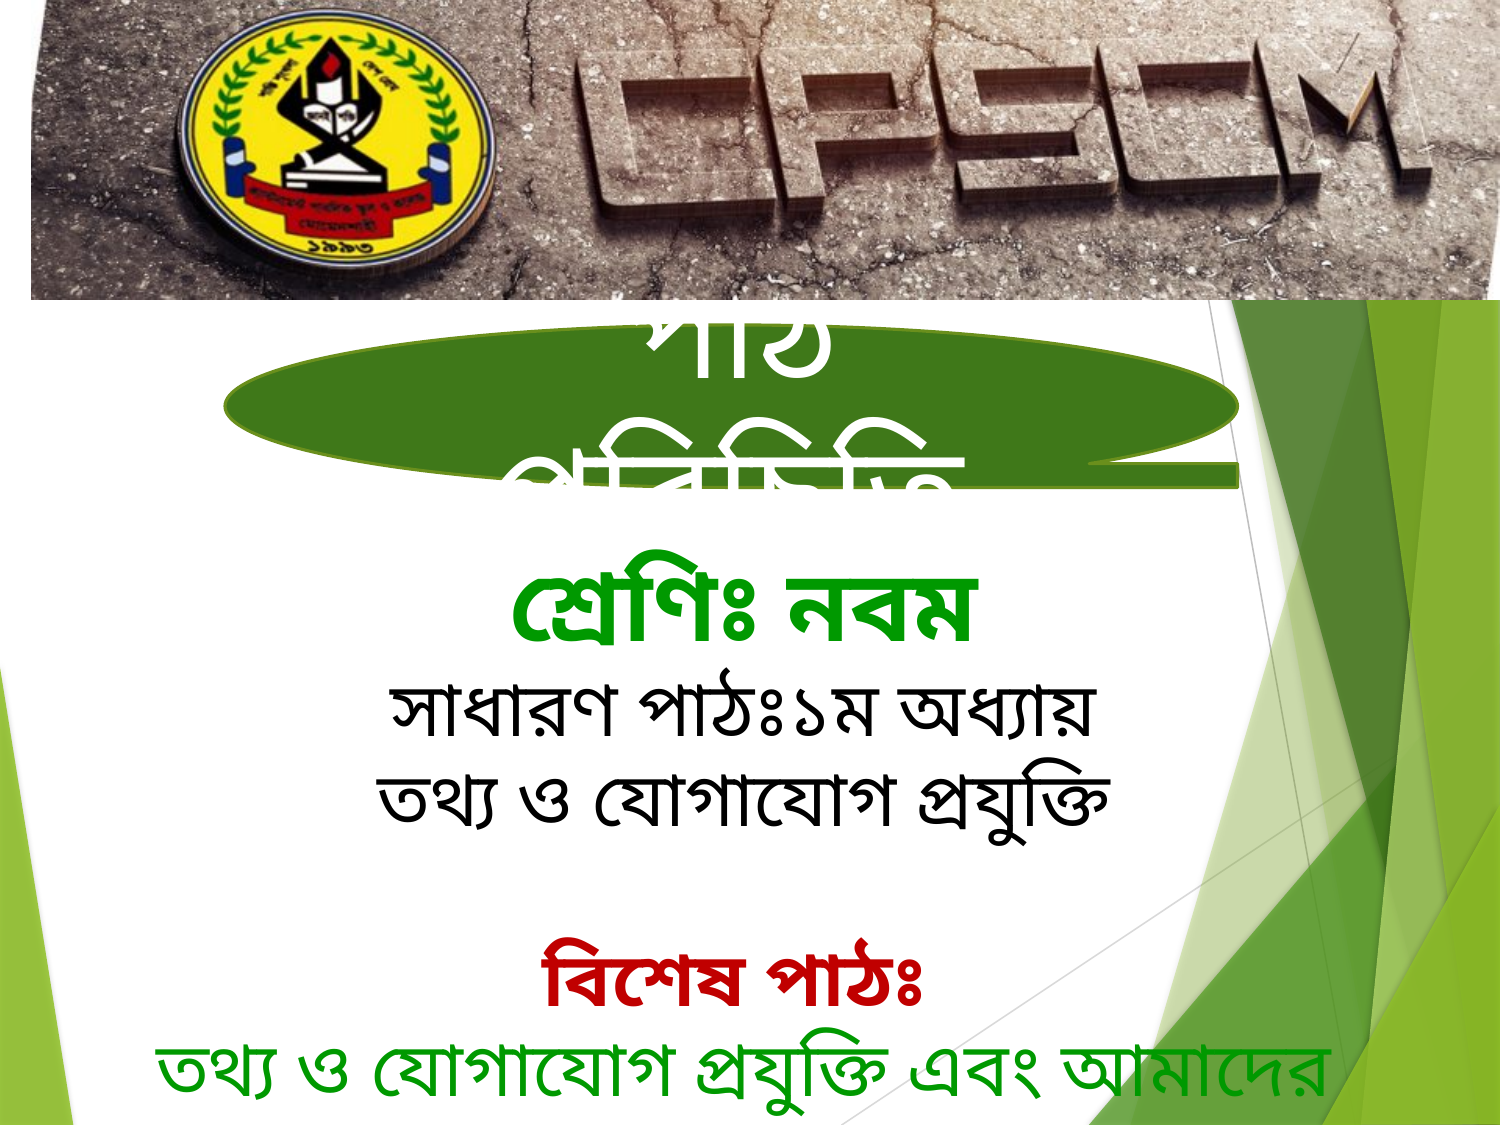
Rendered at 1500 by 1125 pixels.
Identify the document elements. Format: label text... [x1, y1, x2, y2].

text_box পাঠ পরিচিতি [223, 323, 1240, 490]
picture [30, 0, 1500, 301]
text_box শ্রেণিঃ নবম সাধারণ পাঠঃ১ম অধ্যায় তথ্য ও যোগাযোগ প্রযুক্তি বিশেষ পাঠঃ তথ্য ও যোগাযোগ প্রযুক্তি এবং আমাদের বাংলাদেশ [50, 534, 1438, 1125]
